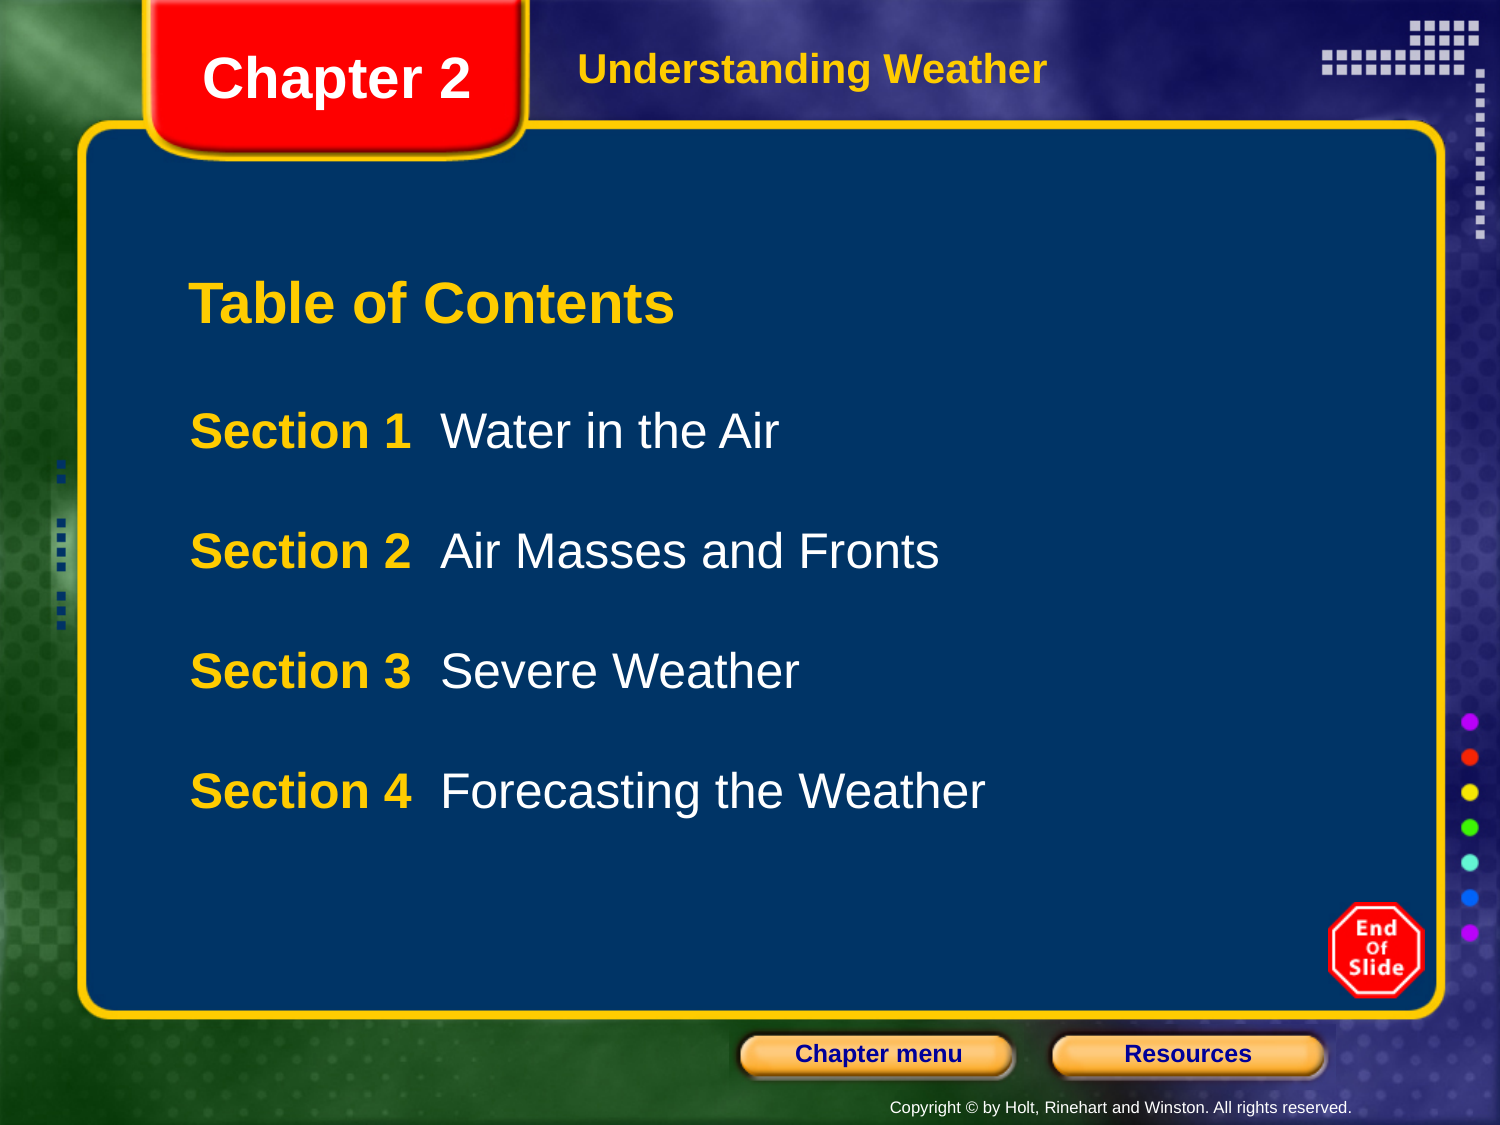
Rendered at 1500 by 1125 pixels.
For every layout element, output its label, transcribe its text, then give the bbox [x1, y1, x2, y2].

text_box [183, 628, 826, 704]
text_box Understanding Weather [562, 34, 1200, 100]
text_box [183, 391, 800, 466]
text_box Table of Contents [173, 257, 738, 343]
text_box [174, 753, 1004, 829]
text_box Section 1 Water in the Air Section 2 Air Masses and Fronts Section 3 Severe Weather Section 4 Forecasting the Weather [174, 391, 1300, 988]
text_box [183, 515, 963, 579]
text_box Chapter 2 [187, 33, 487, 118]
picture [0, 0, 1500, 1125]
